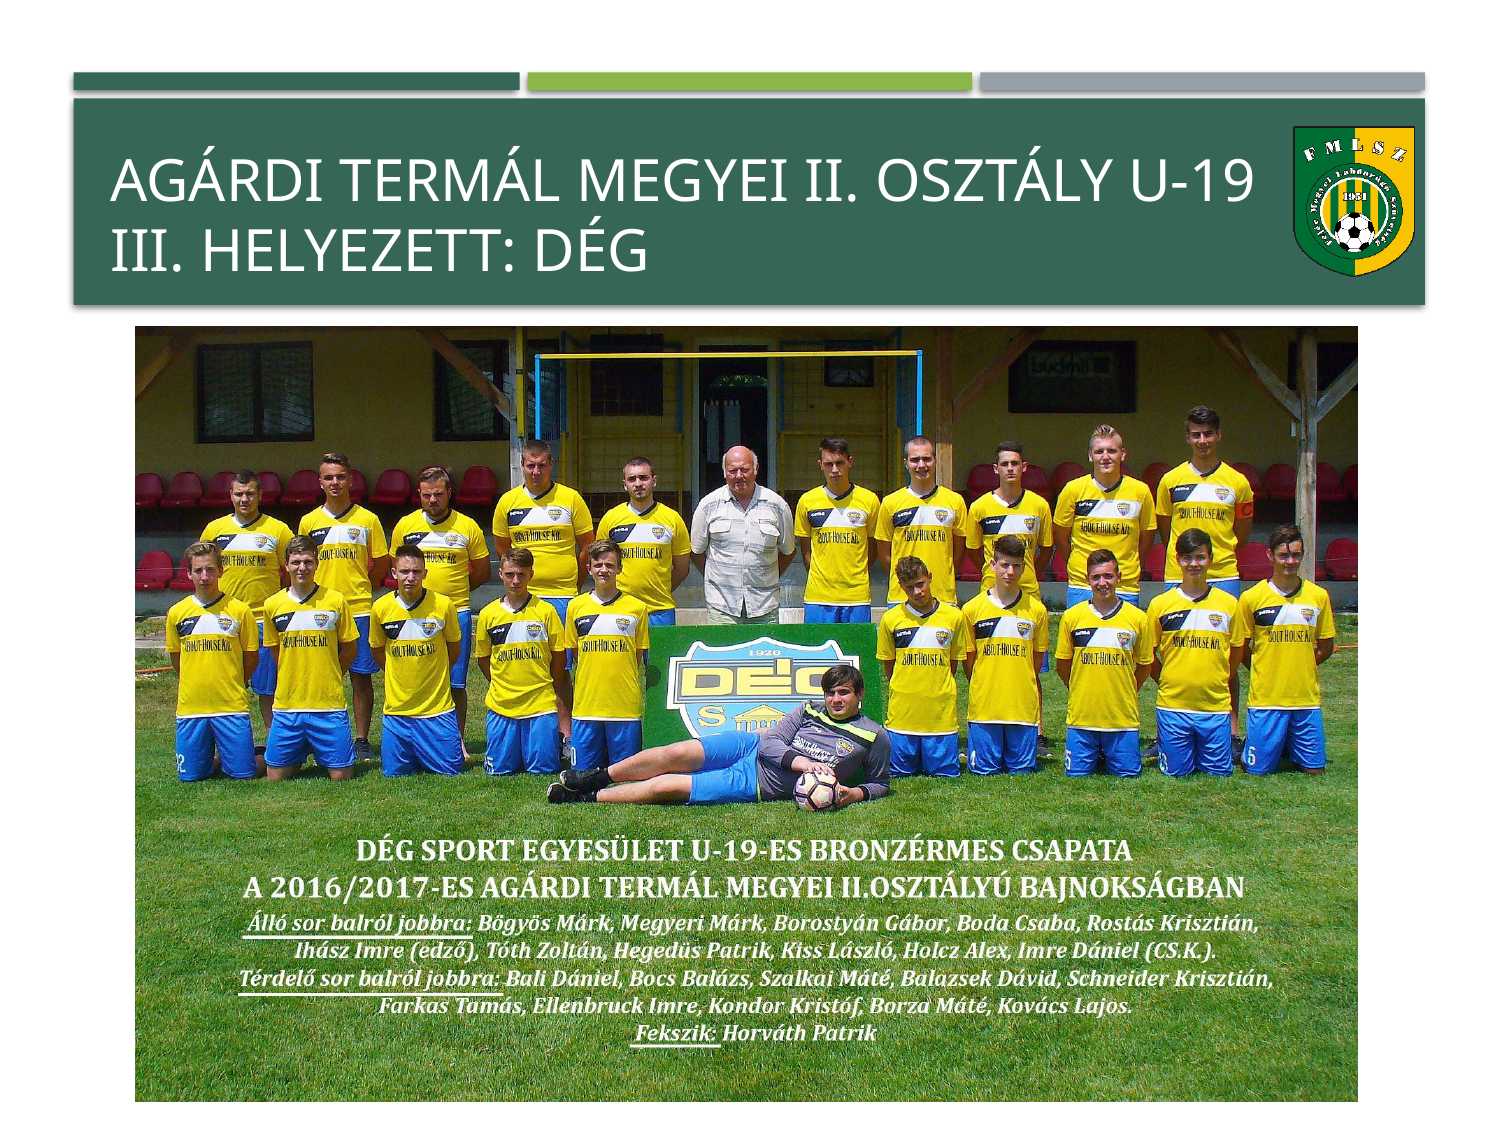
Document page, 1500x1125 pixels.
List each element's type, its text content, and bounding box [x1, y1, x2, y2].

title Agárdi Termál Megyei II. osztály U-19 III. helyezett: Dég [95, 112, 1406, 291]
picture [1292, 125, 1415, 278]
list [135, 325, 1359, 1103]
